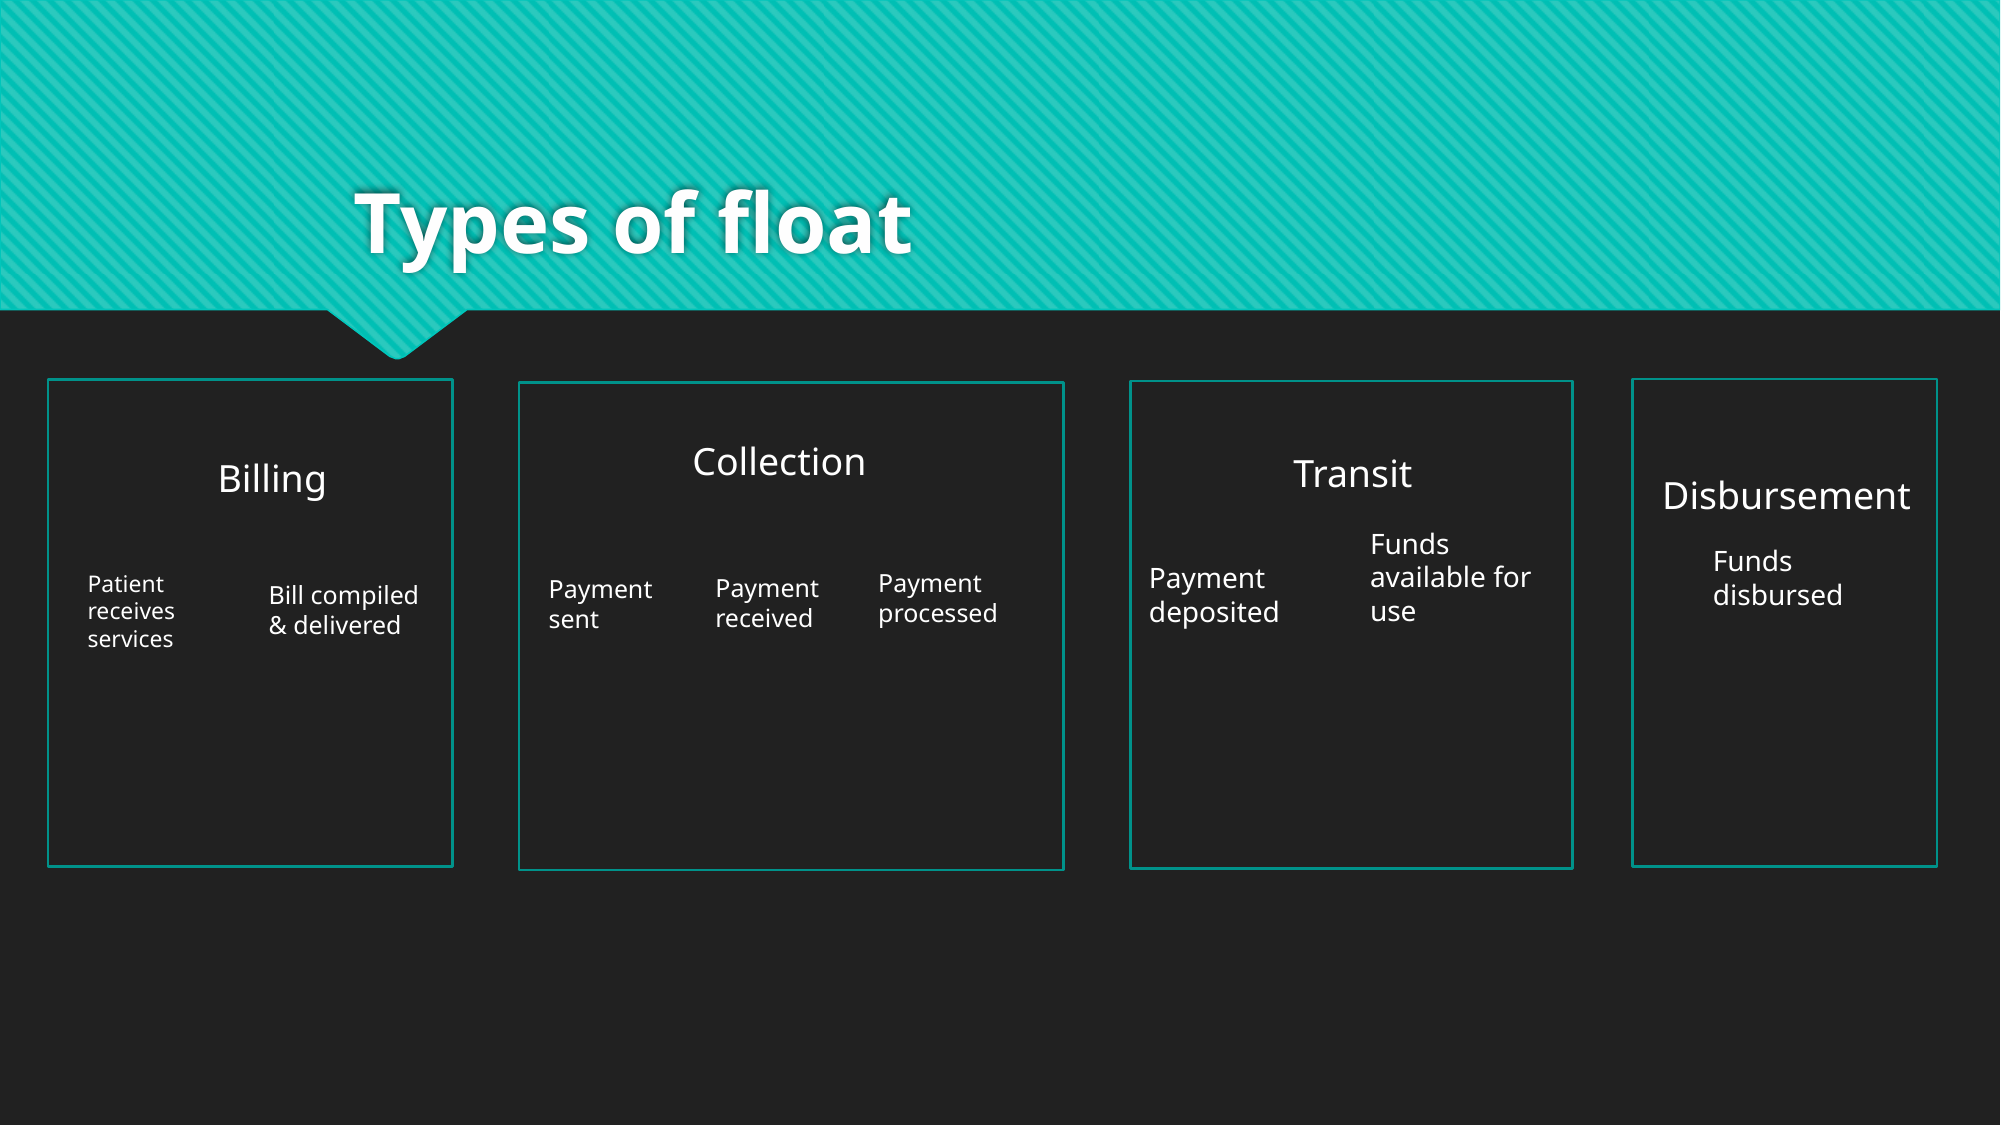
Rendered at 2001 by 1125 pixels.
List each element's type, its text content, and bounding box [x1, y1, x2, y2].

text_box [1631, 378, 1938, 868]
text_box Disbursement [1938, 464, 1948, 524]
text_box Transit [1278, 442, 1579, 503]
text_box Collection [677, 430, 978, 491]
text_box [1129, 380, 1574, 870]
title Types of float [338, 59, 1633, 278]
text_box Billing [202, 447, 422, 508]
text_box [47, 378, 454, 868]
text_box [518, 381, 1065, 871]
